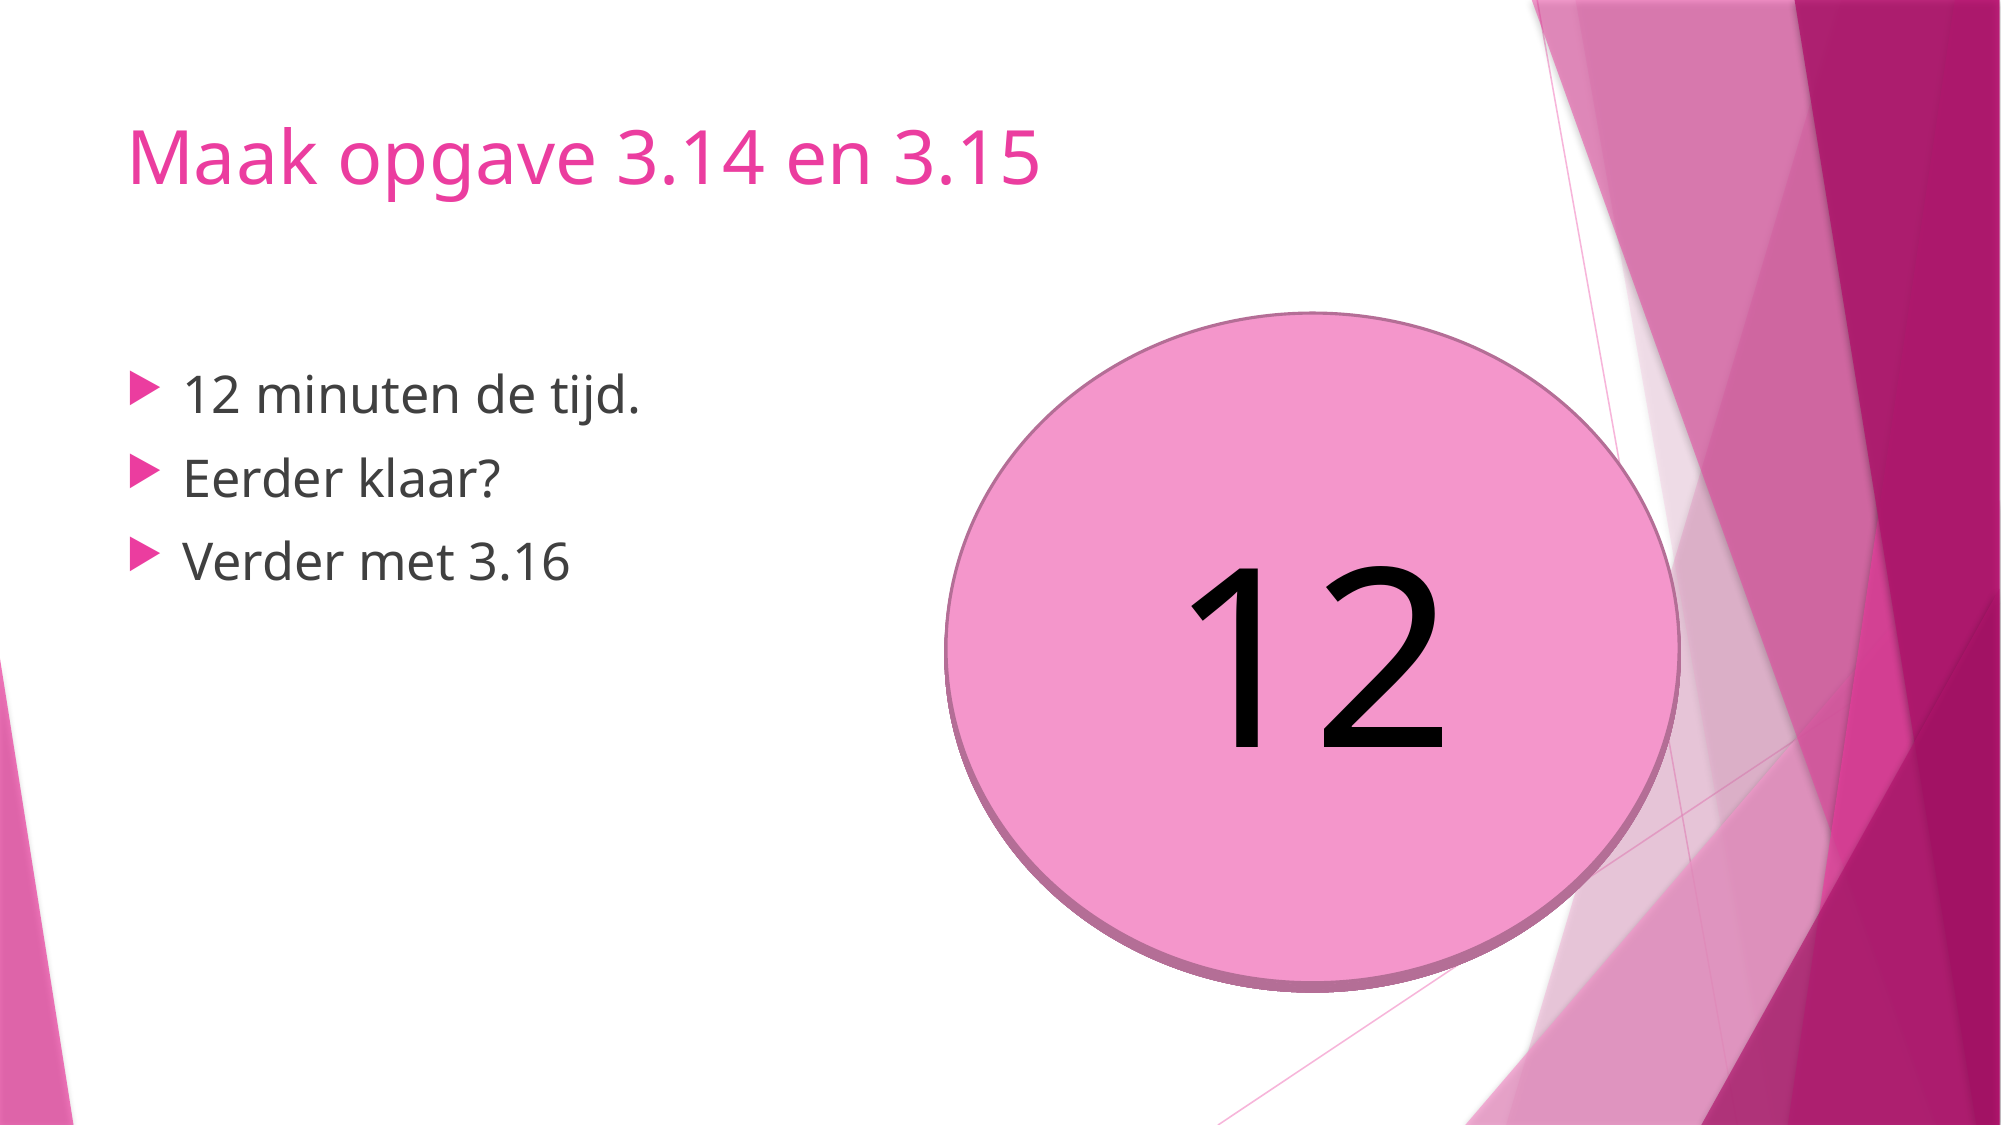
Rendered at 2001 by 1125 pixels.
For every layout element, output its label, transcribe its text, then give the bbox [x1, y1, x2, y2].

text_box 9 [958, 742, 1668, 990]
text_box 12 [944, 311, 1681, 985]
text_box 11 [957, 736, 1669, 988]
text_box 7 [961, 748, 1667, 993]
list 12 minuten de tijd. Eerder klaar? Verder met 3.16 [111, 354, 774, 992]
title Maak opgave 3.14 en 3.15 [111, 101, 1522, 319]
